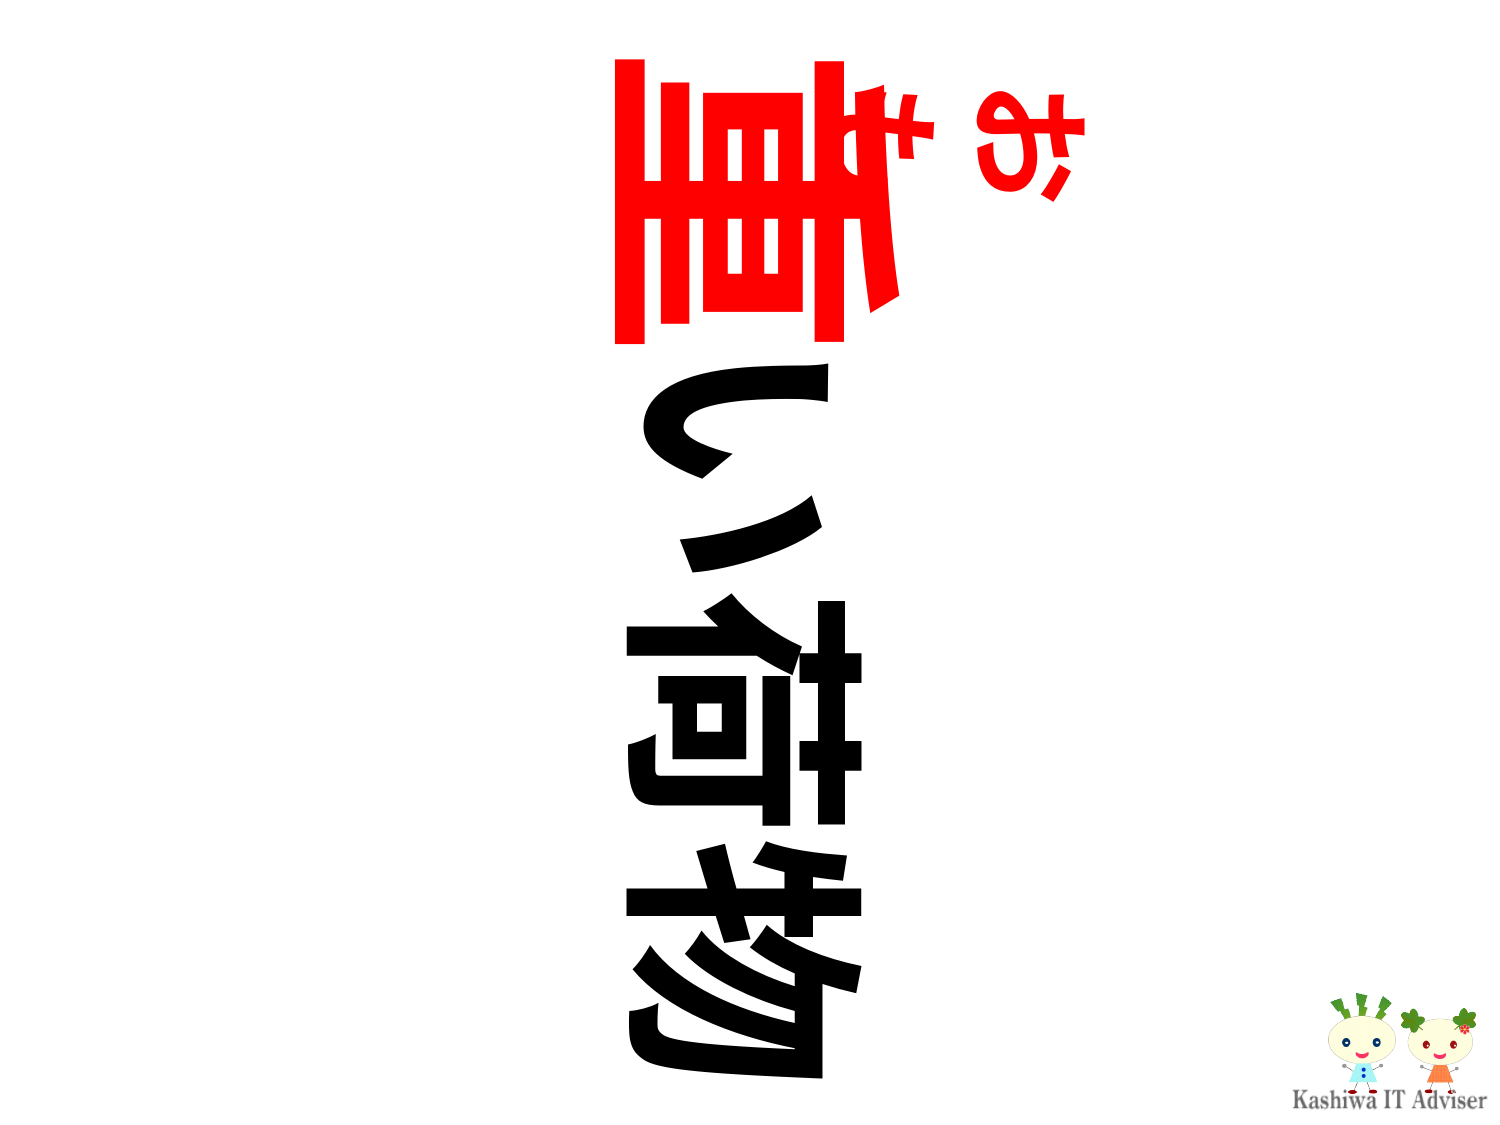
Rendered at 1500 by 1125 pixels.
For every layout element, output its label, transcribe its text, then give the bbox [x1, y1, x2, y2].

text_box 重 [545, 30, 955, 338]
picture [1292, 992, 1488, 1110]
text_box おも [934, 66, 1117, 338]
text_box い荷物 [596, 338, 900, 1125]
